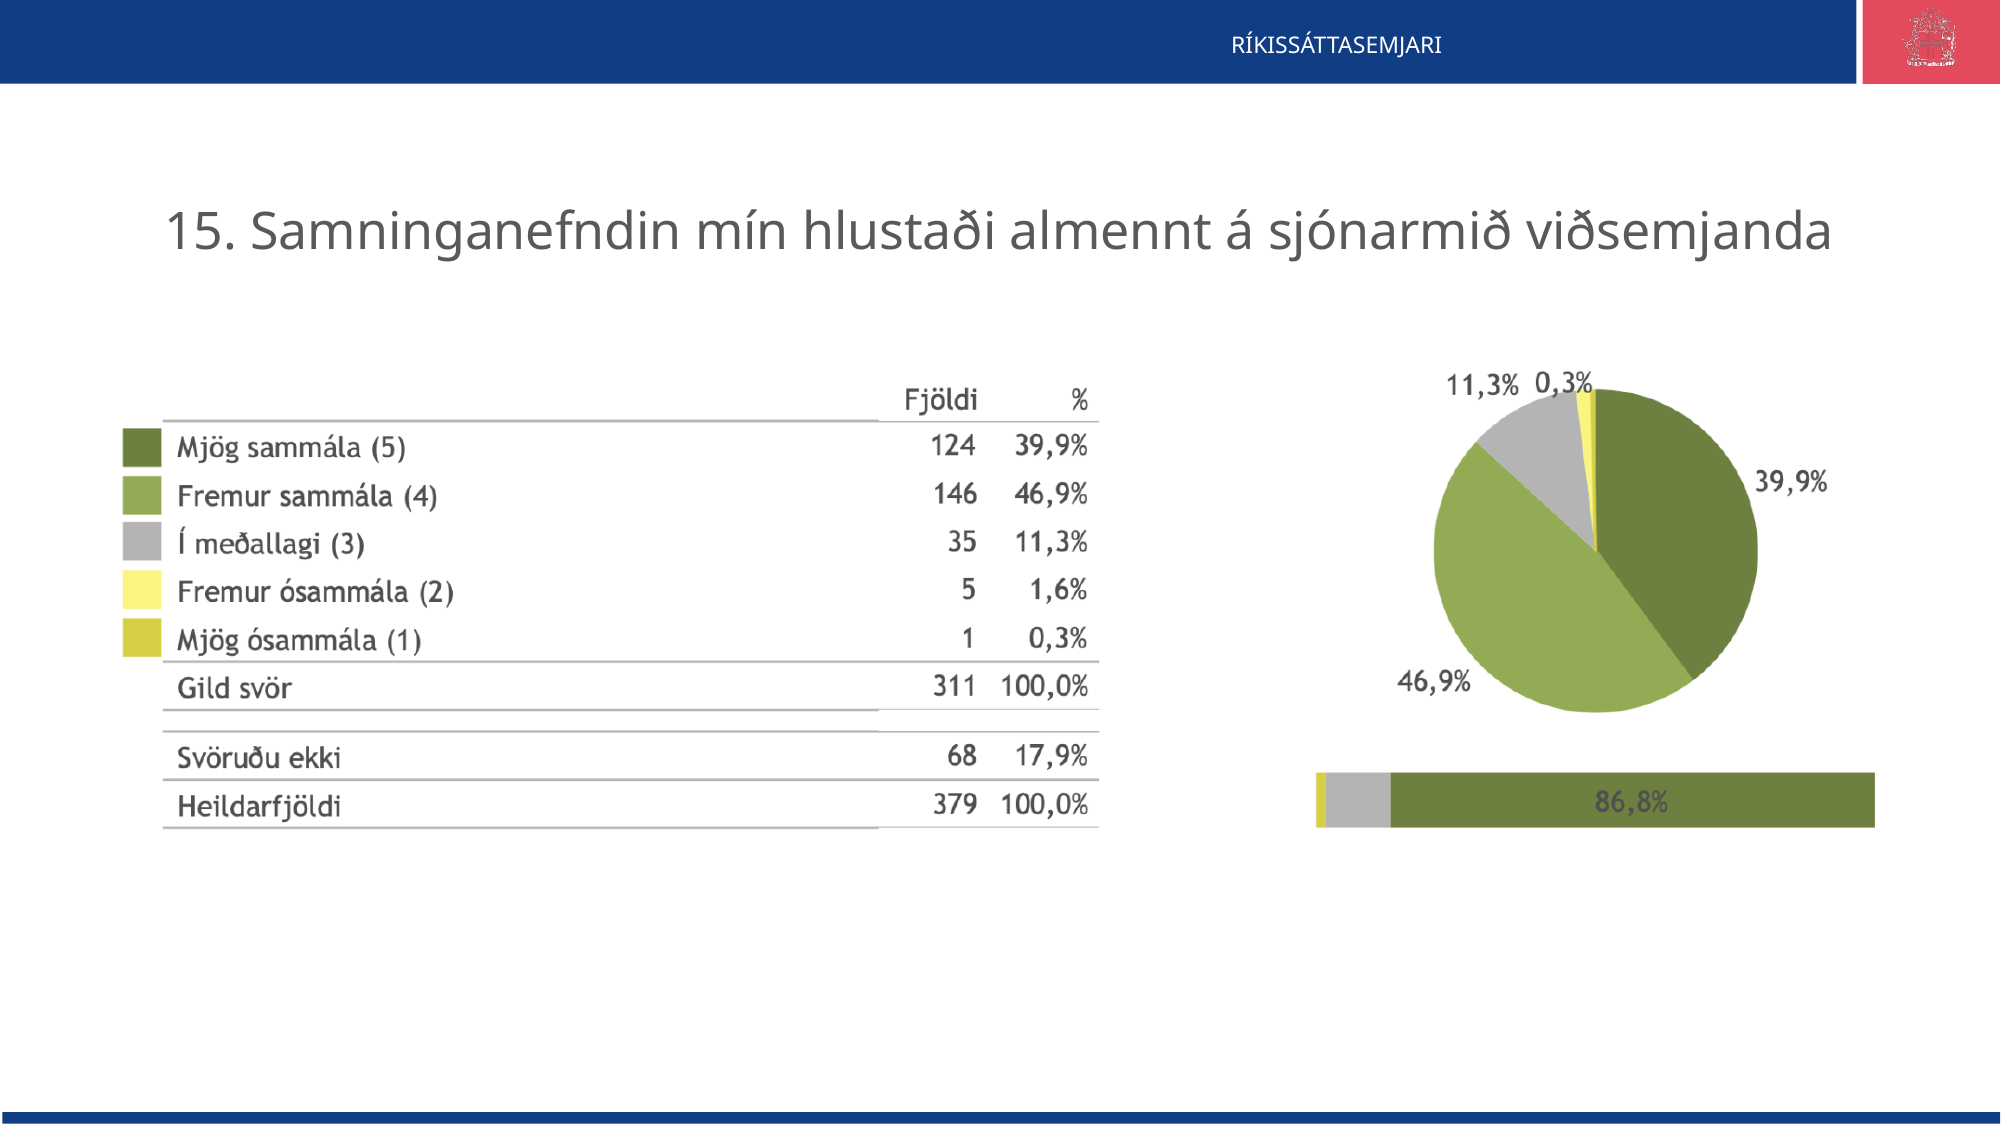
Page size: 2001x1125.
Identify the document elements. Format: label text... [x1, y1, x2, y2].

picture [1886, 0, 1974, 83]
title 15. Samninganefndin mín hlustaði almennt á sjónarmið viðsemjanda [137, 171, 1863, 294]
picture [113, 354, 1886, 839]
